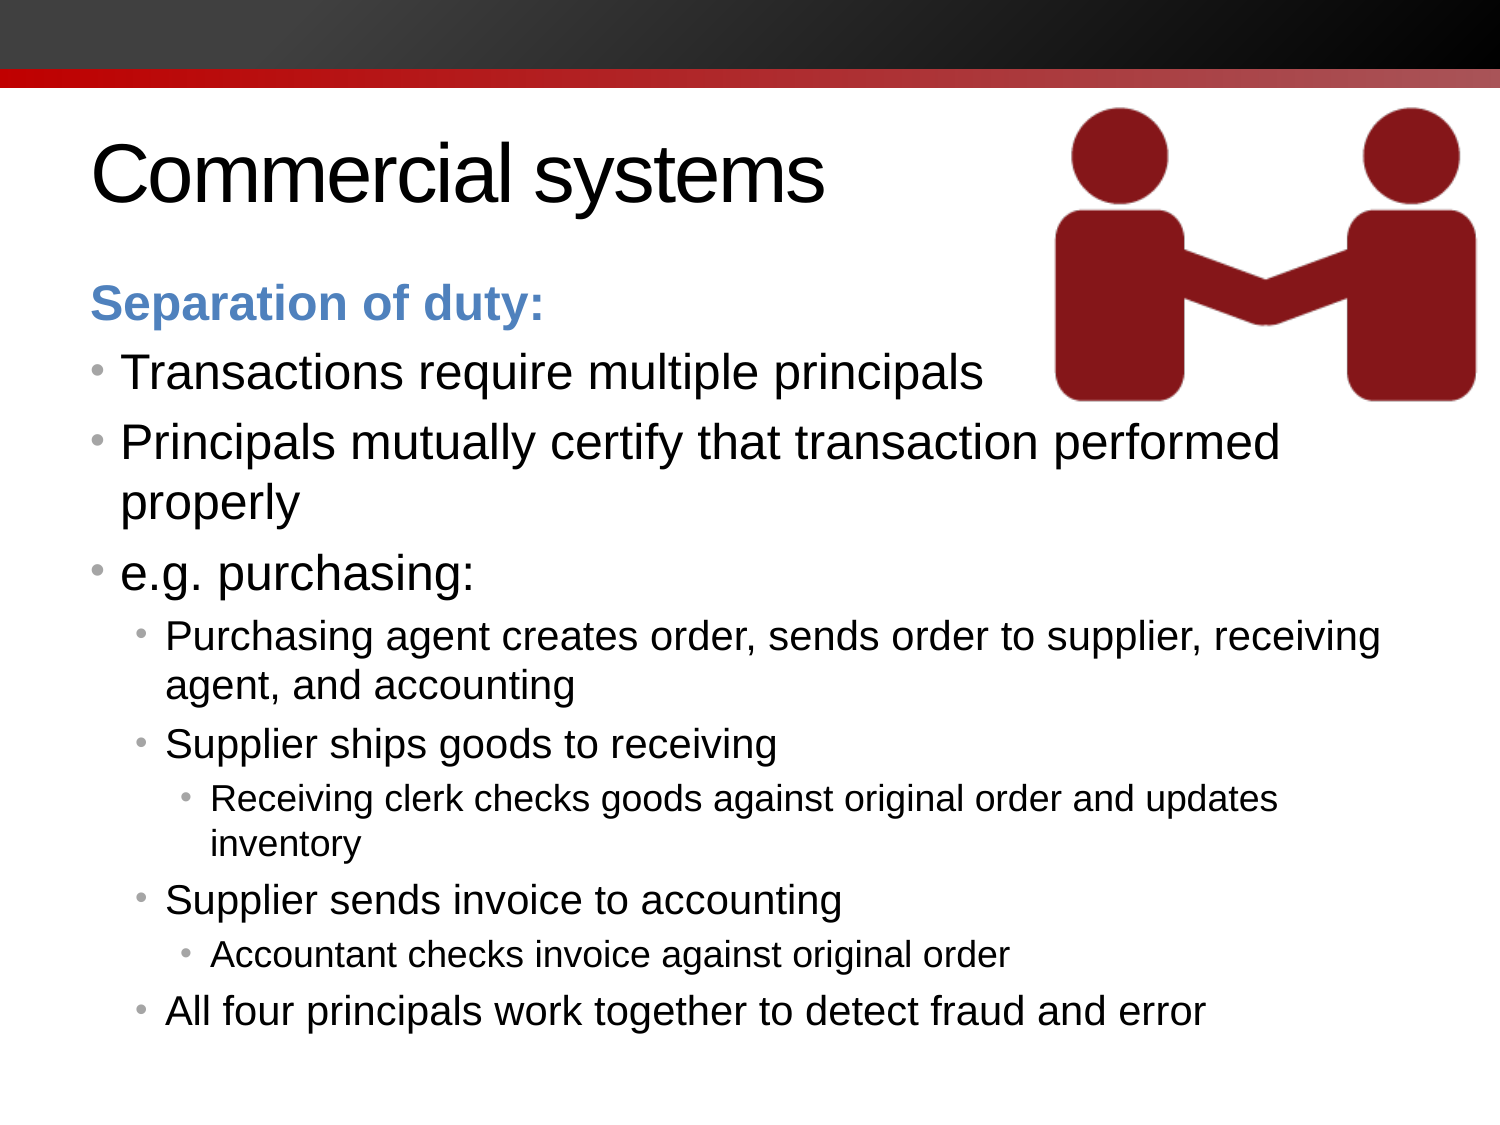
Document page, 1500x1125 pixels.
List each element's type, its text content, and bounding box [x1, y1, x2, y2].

picture [1030, 30, 1500, 501]
list Separation of duty: Transactions require multiple principals Principals mutually certify that transaction performed properly e.g. purchasing: Purchasing agent creates order, sends order to supplier, receiving agent, and accounting Supplier ships goods to receiving Receiving clerk checks goods against original order and updates inventory Supplier sends invoice to accounting Accountant checks invoice against original order All four principals work together to detect fraud and error [75, 262, 1425, 1063]
title Commercial systems [75, 87, 1028, 250]
